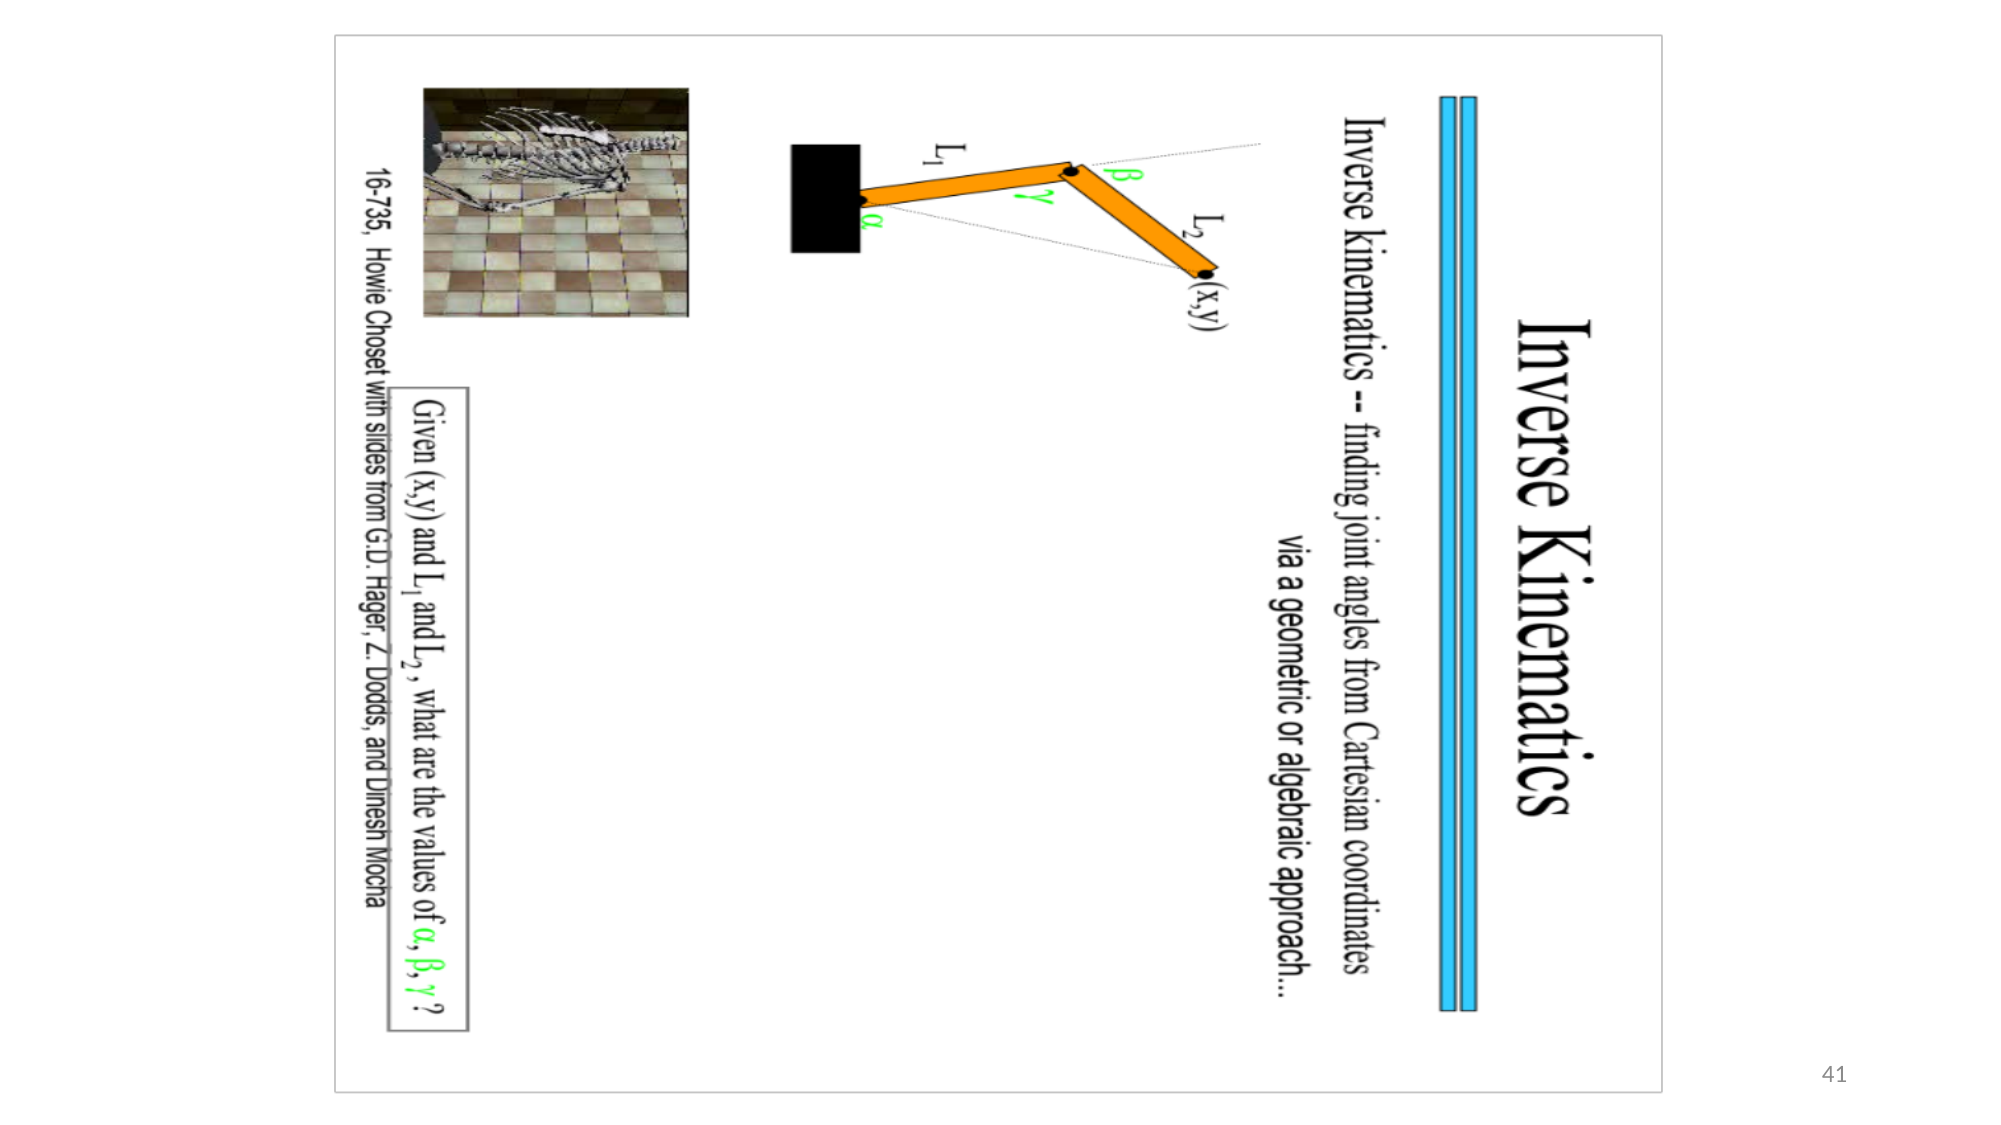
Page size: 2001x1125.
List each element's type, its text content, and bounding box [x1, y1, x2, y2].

slide_number 41 [1580, 1042, 1863, 1103]
picture [420, 0, 1580, 1125]
